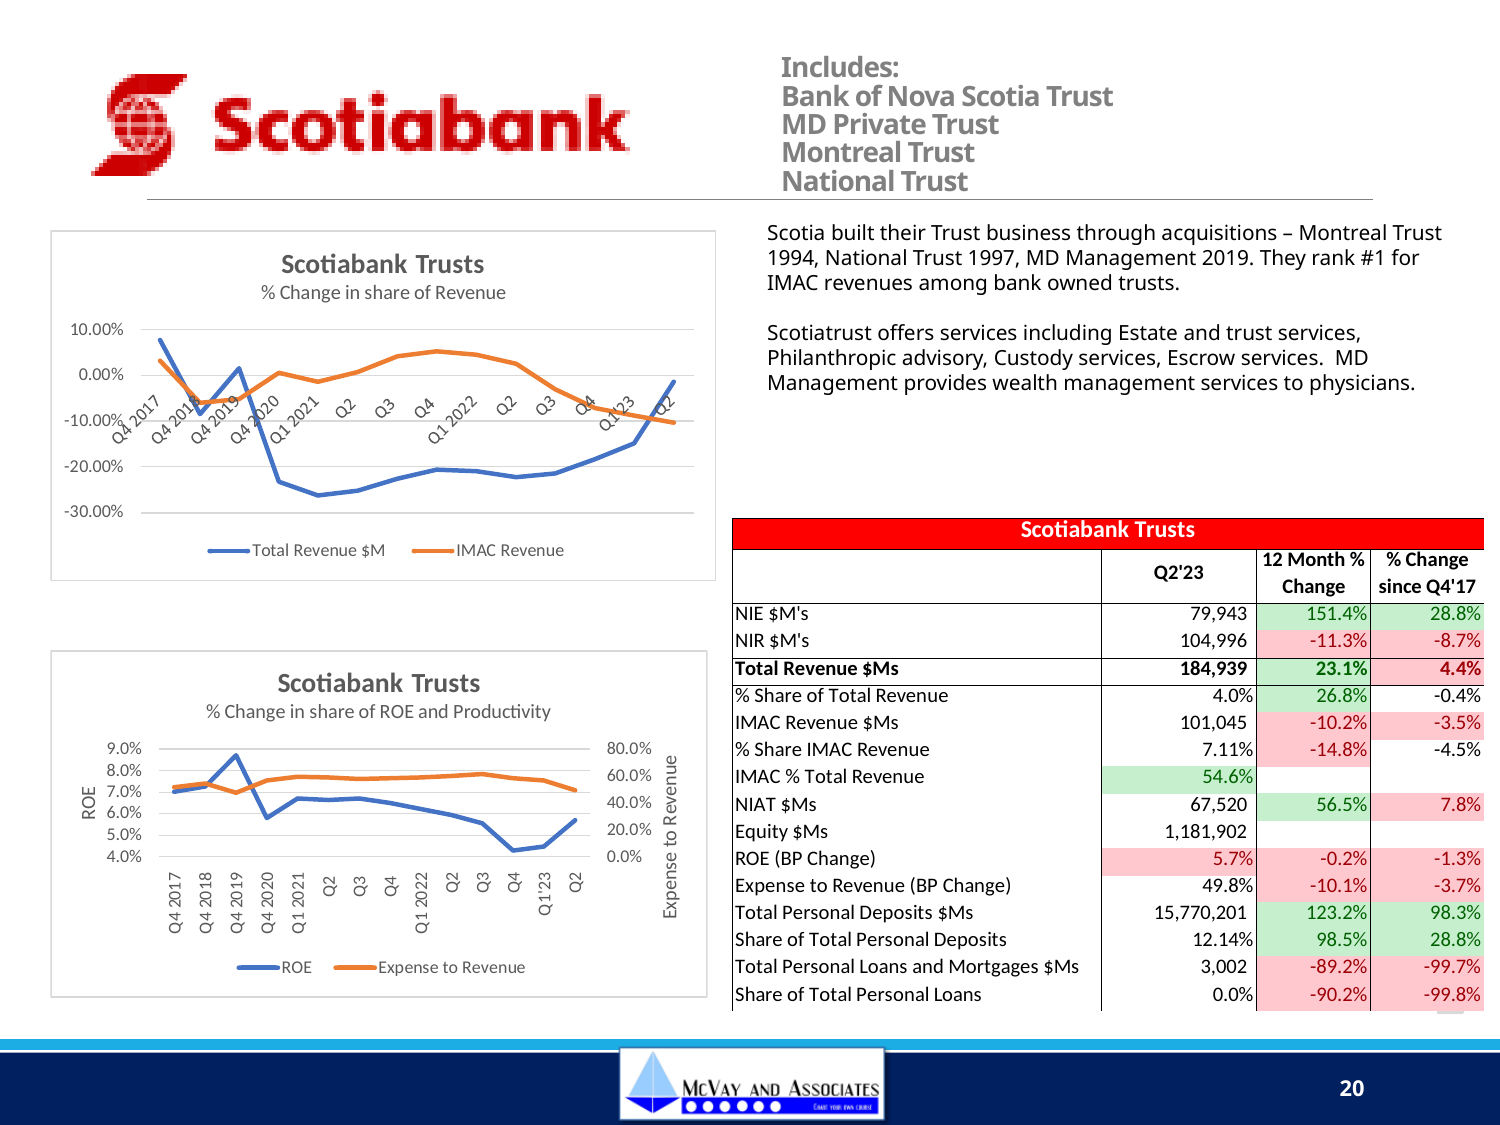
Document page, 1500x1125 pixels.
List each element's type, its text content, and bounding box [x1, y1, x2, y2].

slide_number 20 [1218, 1059, 1380, 1120]
picture [86, 74, 630, 176]
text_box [49, 229, 717, 582]
title Includes: Bank of Nova Scotia Trust MD Private Trust Montreal Trust National Trust [766, 45, 1389, 205]
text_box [49, 649, 709, 998]
text_box Scotia built their Trust business through acquisitions – Montreal Trust 1994, National Trust 1997, MD Management 2019. They rank #1 for IMAC revenues among bank owned trusts. Scotiatrust offers services including Estate and trust services, Philanthropic advisory, Custody services, Escrow services. MD Management provides wealth management services to physicians. [752, 212, 1484, 427]
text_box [731, 517, 1486, 1012]
